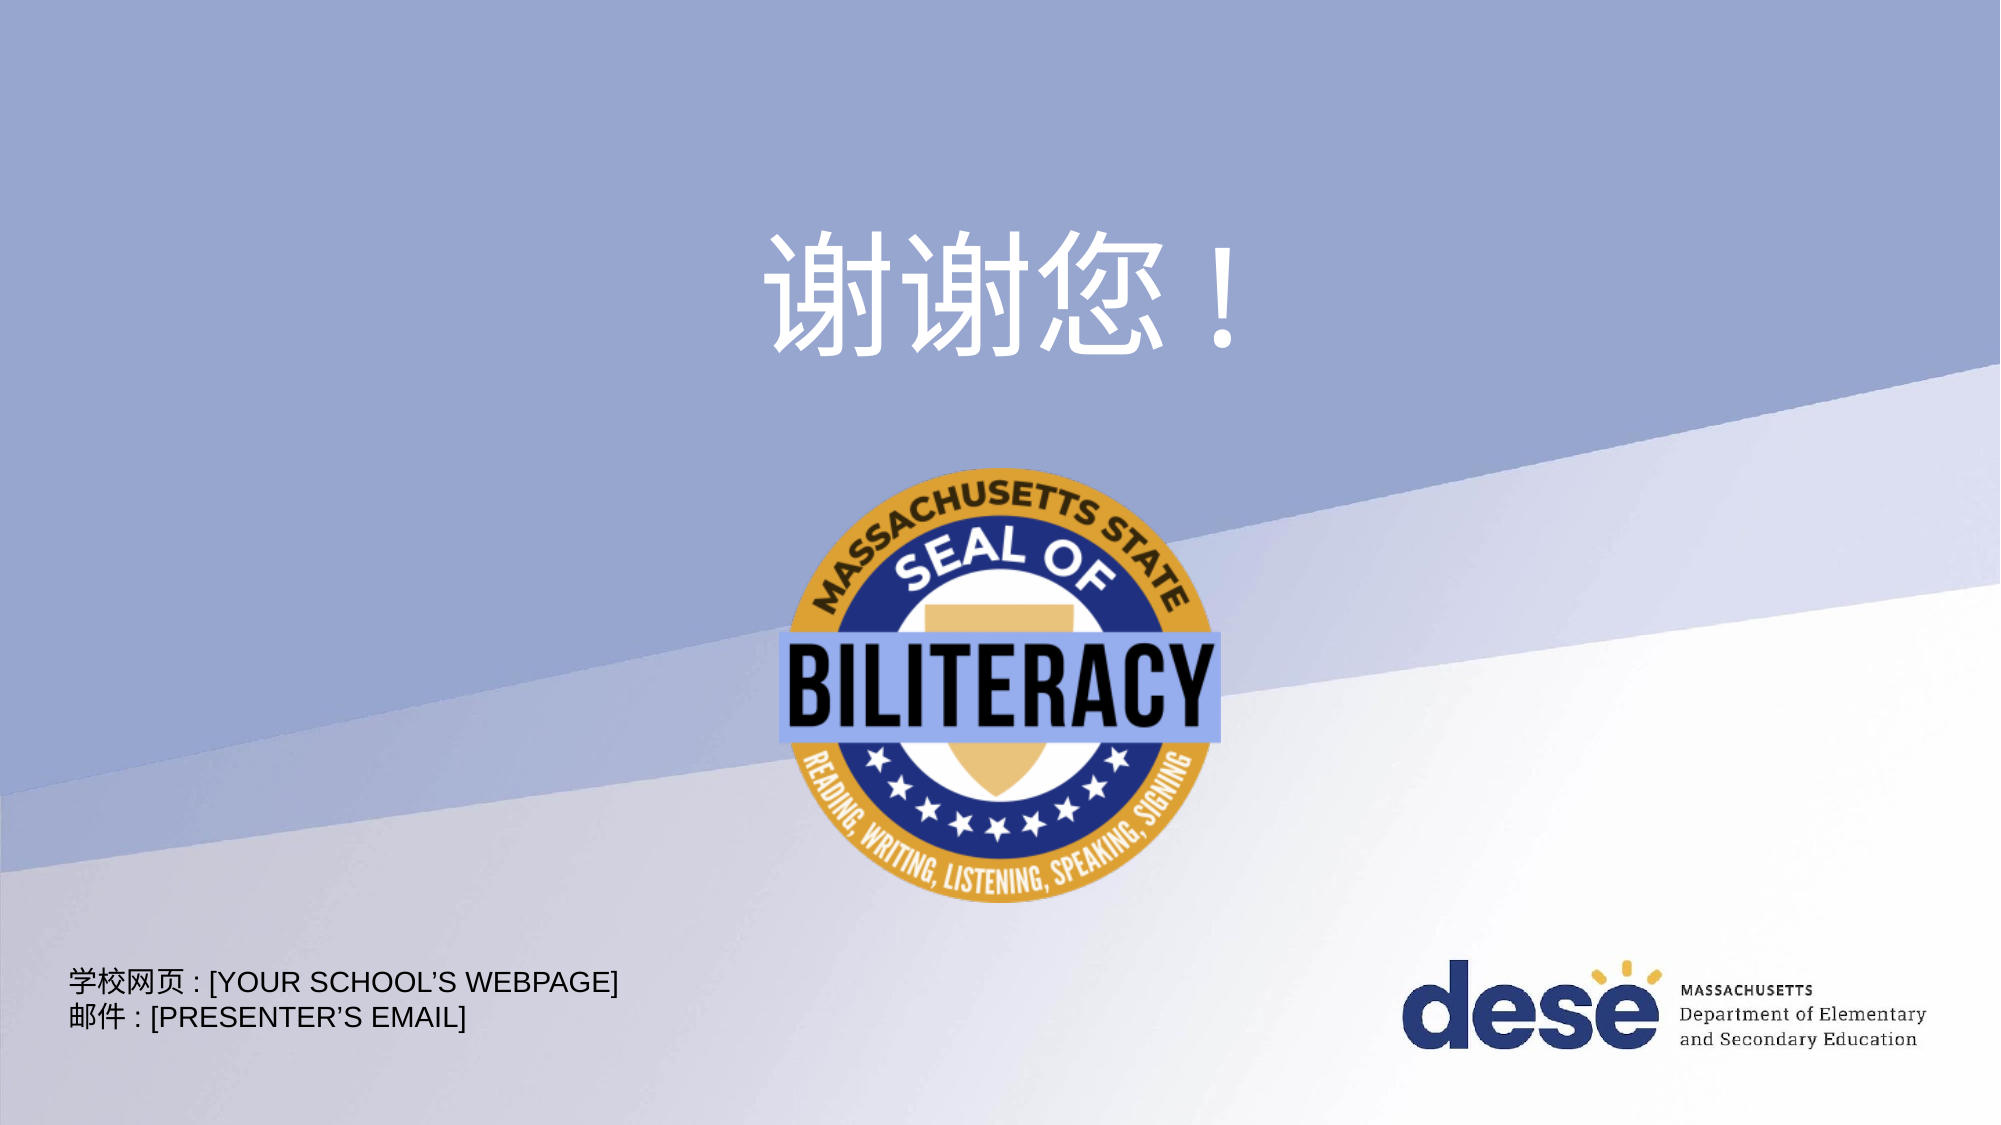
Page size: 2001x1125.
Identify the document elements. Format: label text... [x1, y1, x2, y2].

picture [0, 0, 2000, 1125]
text_box 学校网页: [YOUR SCHOOL’S WEBPAGE] 邮件: [PRESENTER’S EMAIL] [53, 947, 1158, 1048]
title 谢谢您! [522, 112, 1478, 384]
